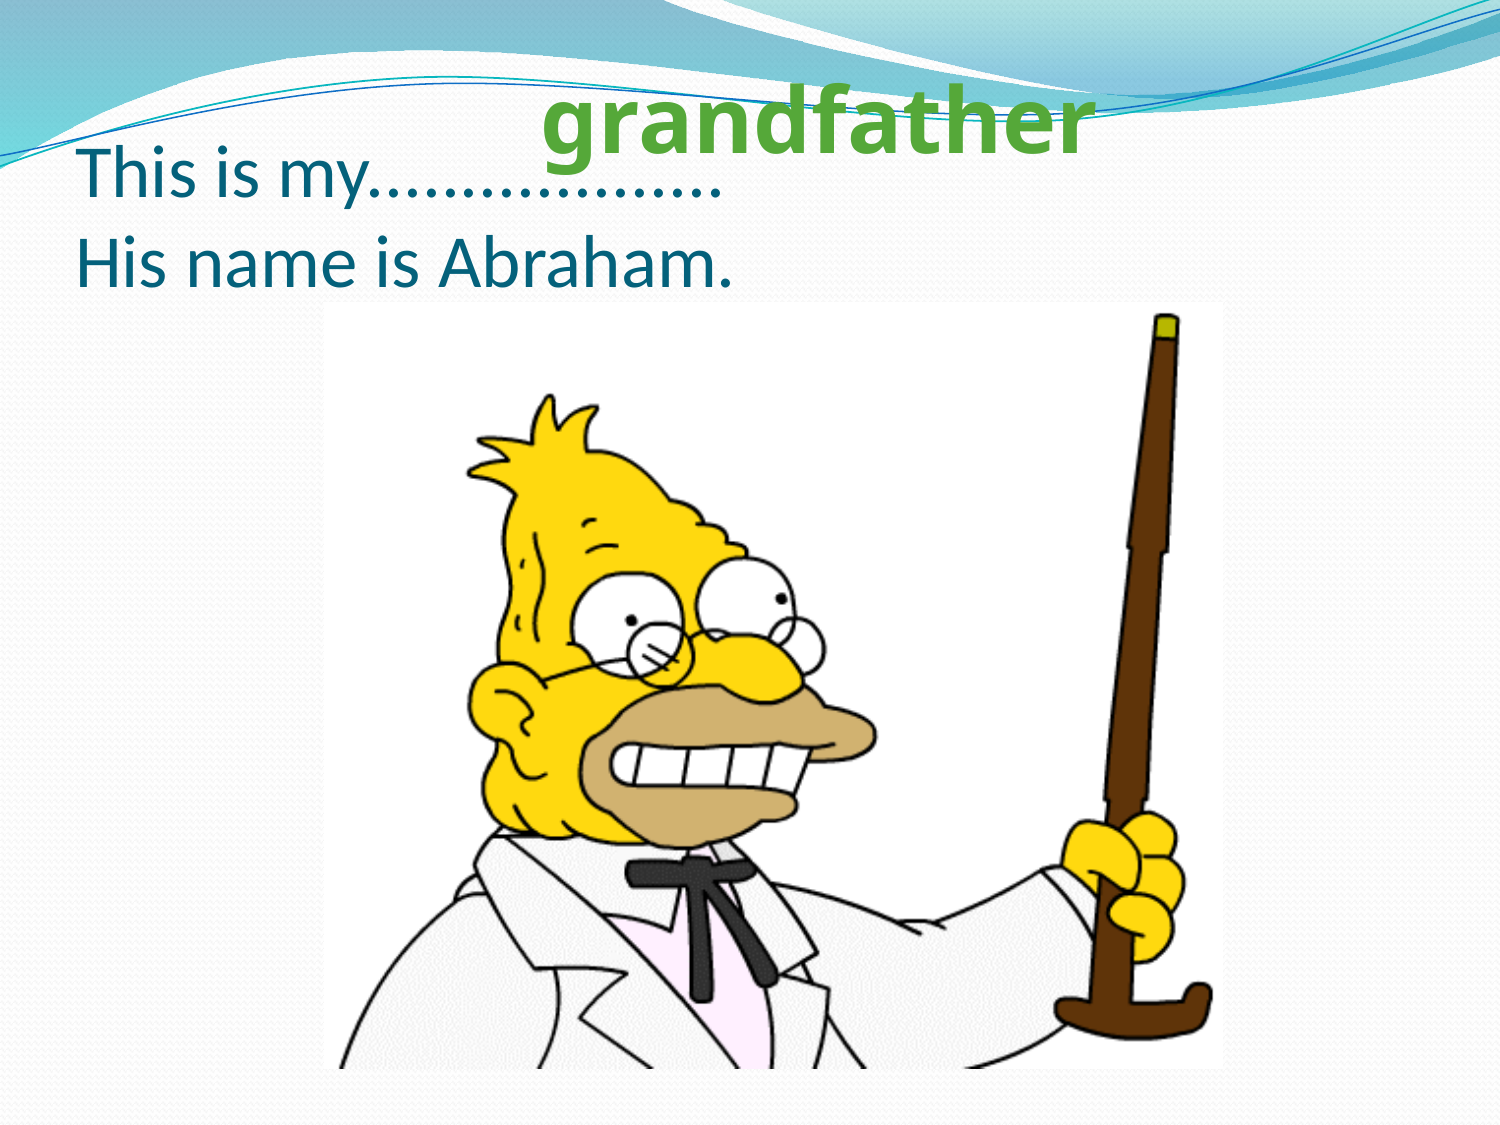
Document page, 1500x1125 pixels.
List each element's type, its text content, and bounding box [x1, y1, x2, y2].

text_box grandfather [525, 54, 1282, 180]
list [324, 302, 1223, 1069]
title This is my................... His name is Abraham. [75, 115, 1425, 303]
